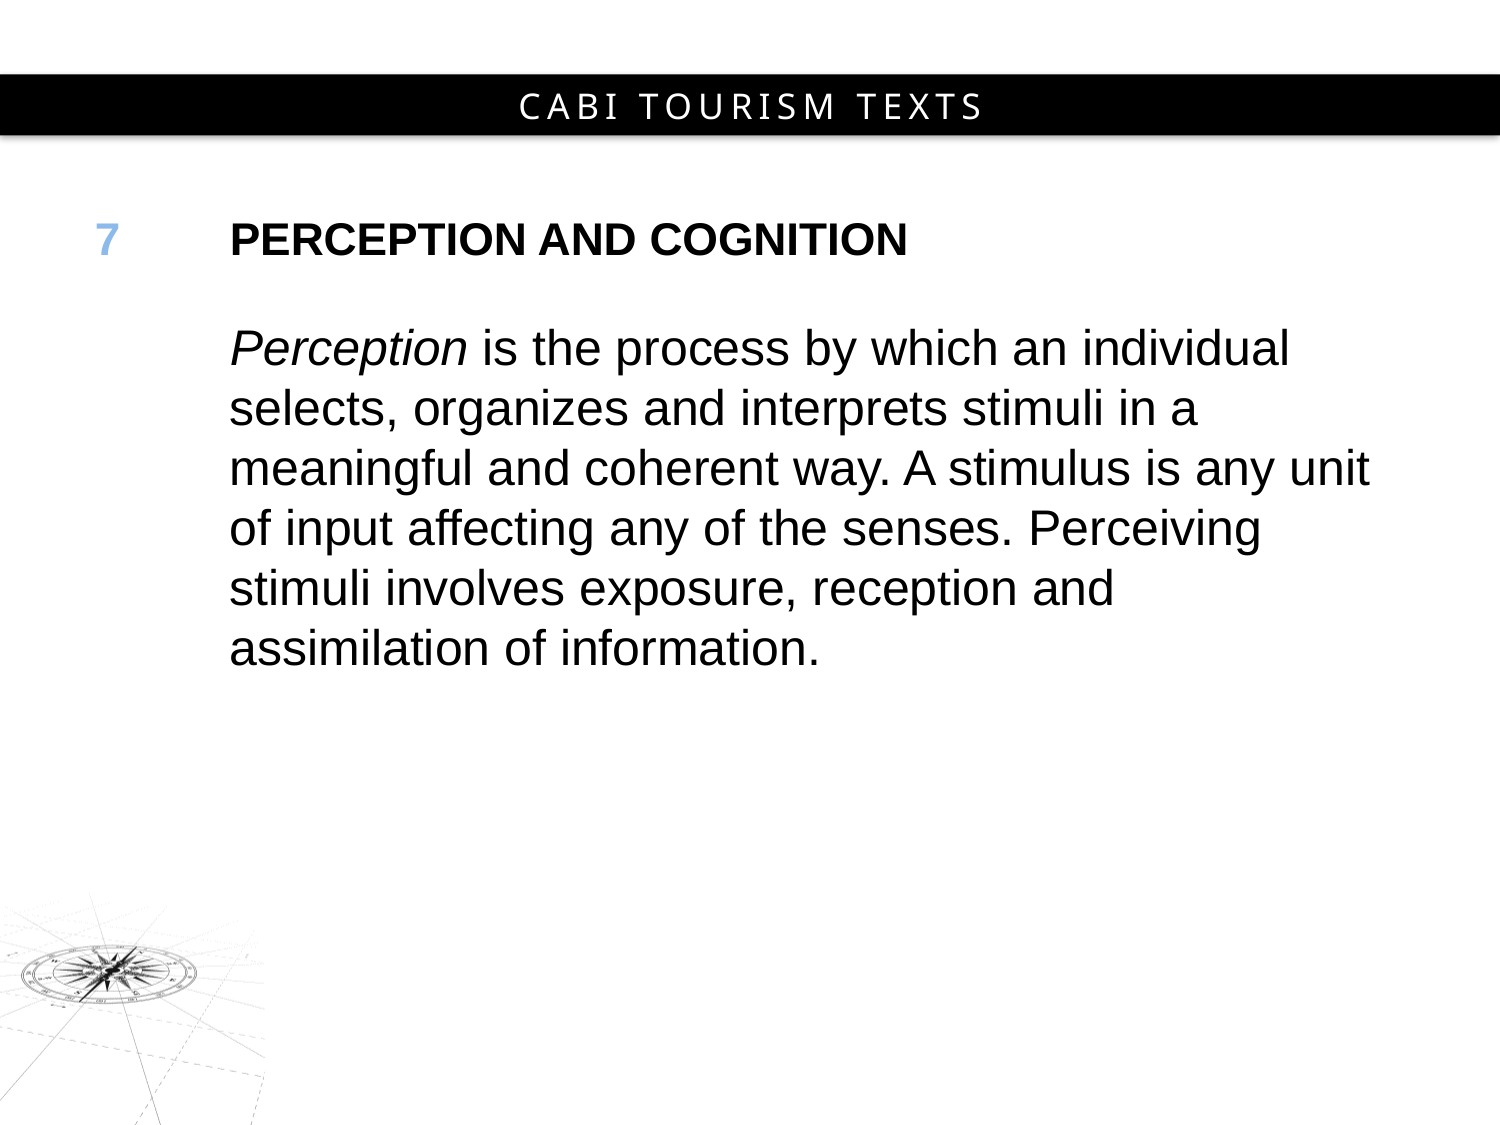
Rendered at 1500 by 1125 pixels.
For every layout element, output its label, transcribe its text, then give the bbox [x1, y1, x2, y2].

text_box 7 [0, 202, 215, 272]
text_box PERCEPTION AND COGNITION [215, 202, 1396, 272]
text_box Perception is the process by which an individual selects, organizes and interprets stimuli in a meaningful and coherent way. A stimulus is any unit of input affecting any of the senses. Perceiving stimuli involves exposure, reception and assimilation of information. [215, 307, 1396, 683]
picture [0, 758, 266, 1125]
text_box CABI TOURISM TEXTS [0, 74, 1500, 136]
